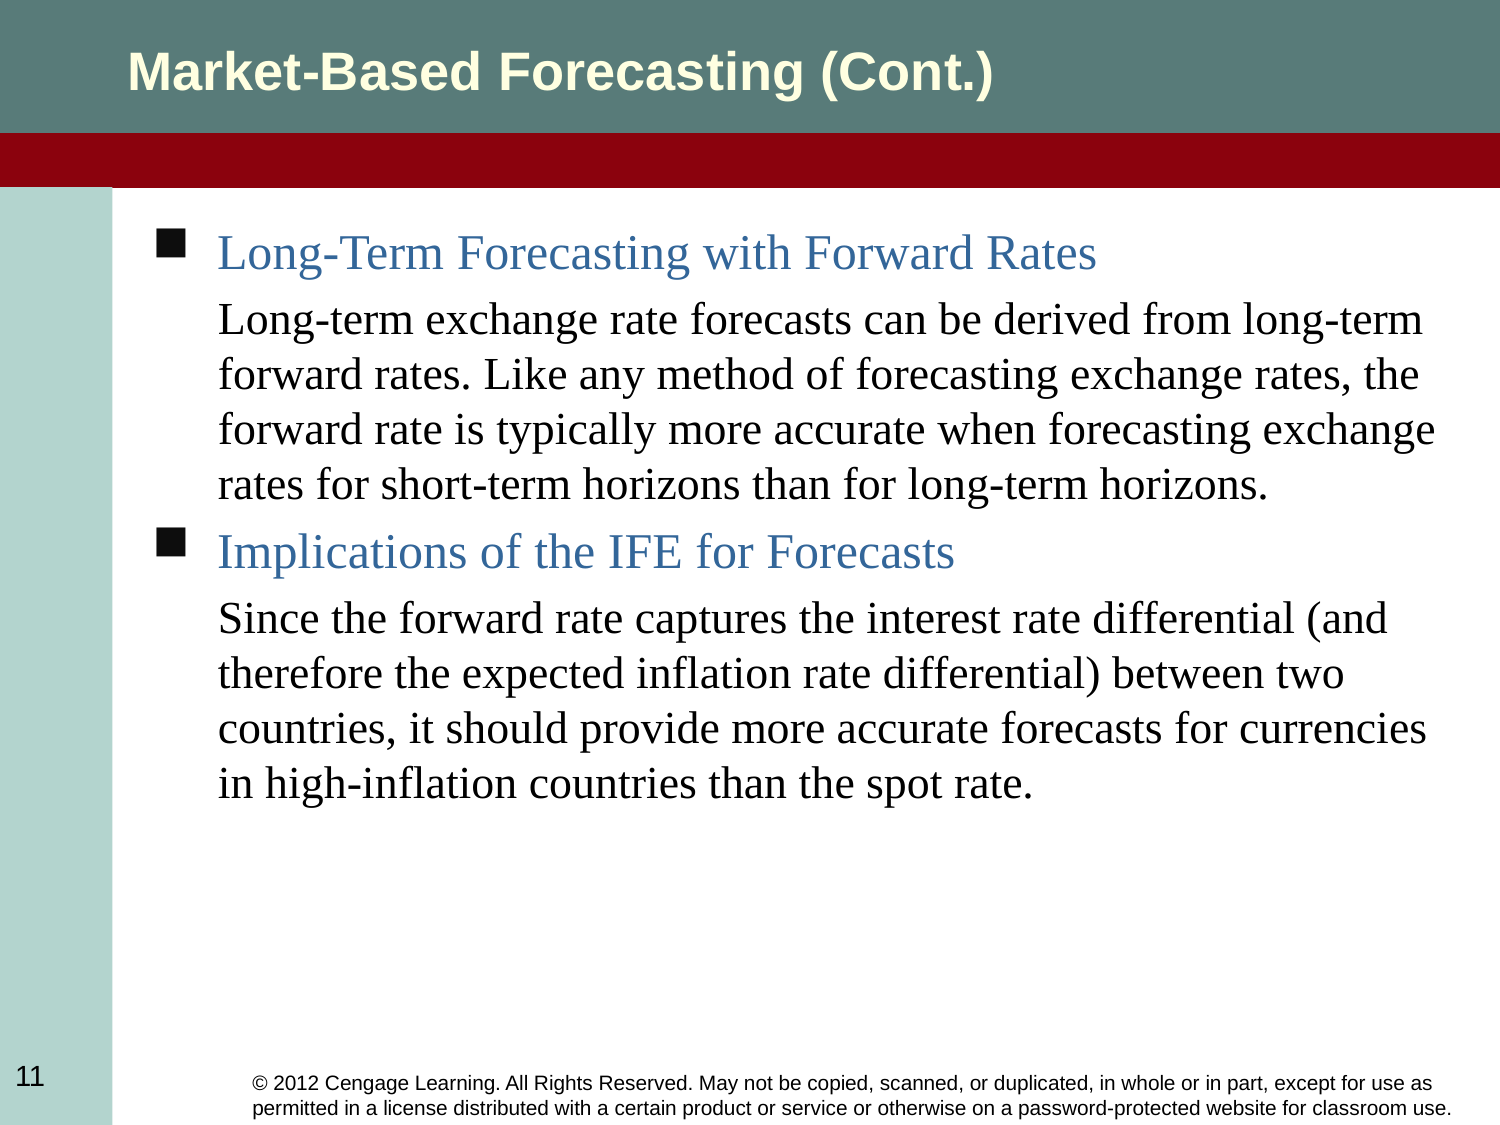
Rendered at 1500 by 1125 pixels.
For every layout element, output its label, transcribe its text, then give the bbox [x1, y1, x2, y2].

list Long-Term Forecasting with Forward Rates Long-term exchange rate forecasts can be derived from long-term forward rates. Like any method of forecasting exchange rates, the forward rate is typically more accurate when forecasting exchange rates for short-term horizons than for long-term horizons. Implications of the IFE for Forecasts Since the forward rate captures the interest rate differential (and therefore the expected inflation rate differential) between two countries, it should provide more accurate forecasts for currencies in high-inflation countries than the spot rate. [137, 212, 1475, 875]
picture [0, 0, 1500, 1050]
slide_number 11 [0, 1050, 113, 1125]
title Market-Based Forecasting (Cont.) [112, 0, 1313, 138]
